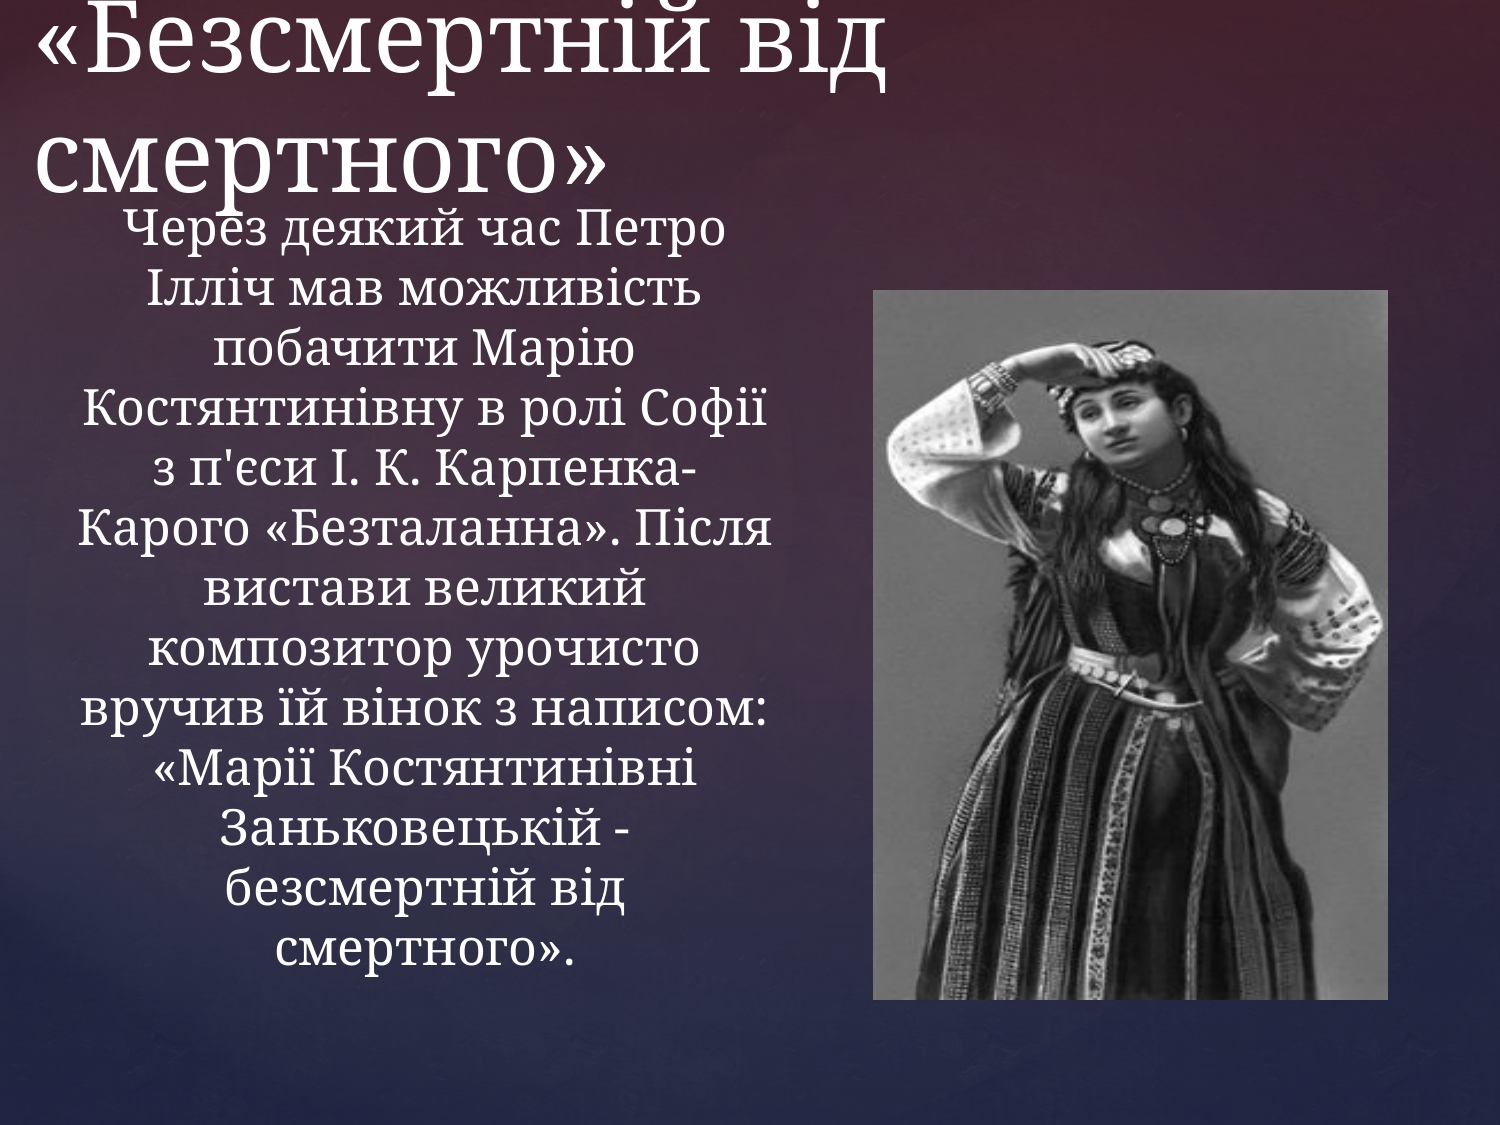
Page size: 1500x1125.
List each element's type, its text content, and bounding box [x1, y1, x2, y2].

title «Безсмертній від смертного» [17, 78, 1500, 220]
picture [872, 290, 1389, 1000]
list Через деякий час Петро Ілліч мав можливість побачити Марію Костянтинівну в ролі Софії з п'єси І. К. Карпенка-Карого «Безталанна». Після вистави великий композитор урочисто вручив їй вінок з написом: «Марії Костянтинівні Заньковецькій - безсмертній від смертного». [53, 267, 798, 904]
